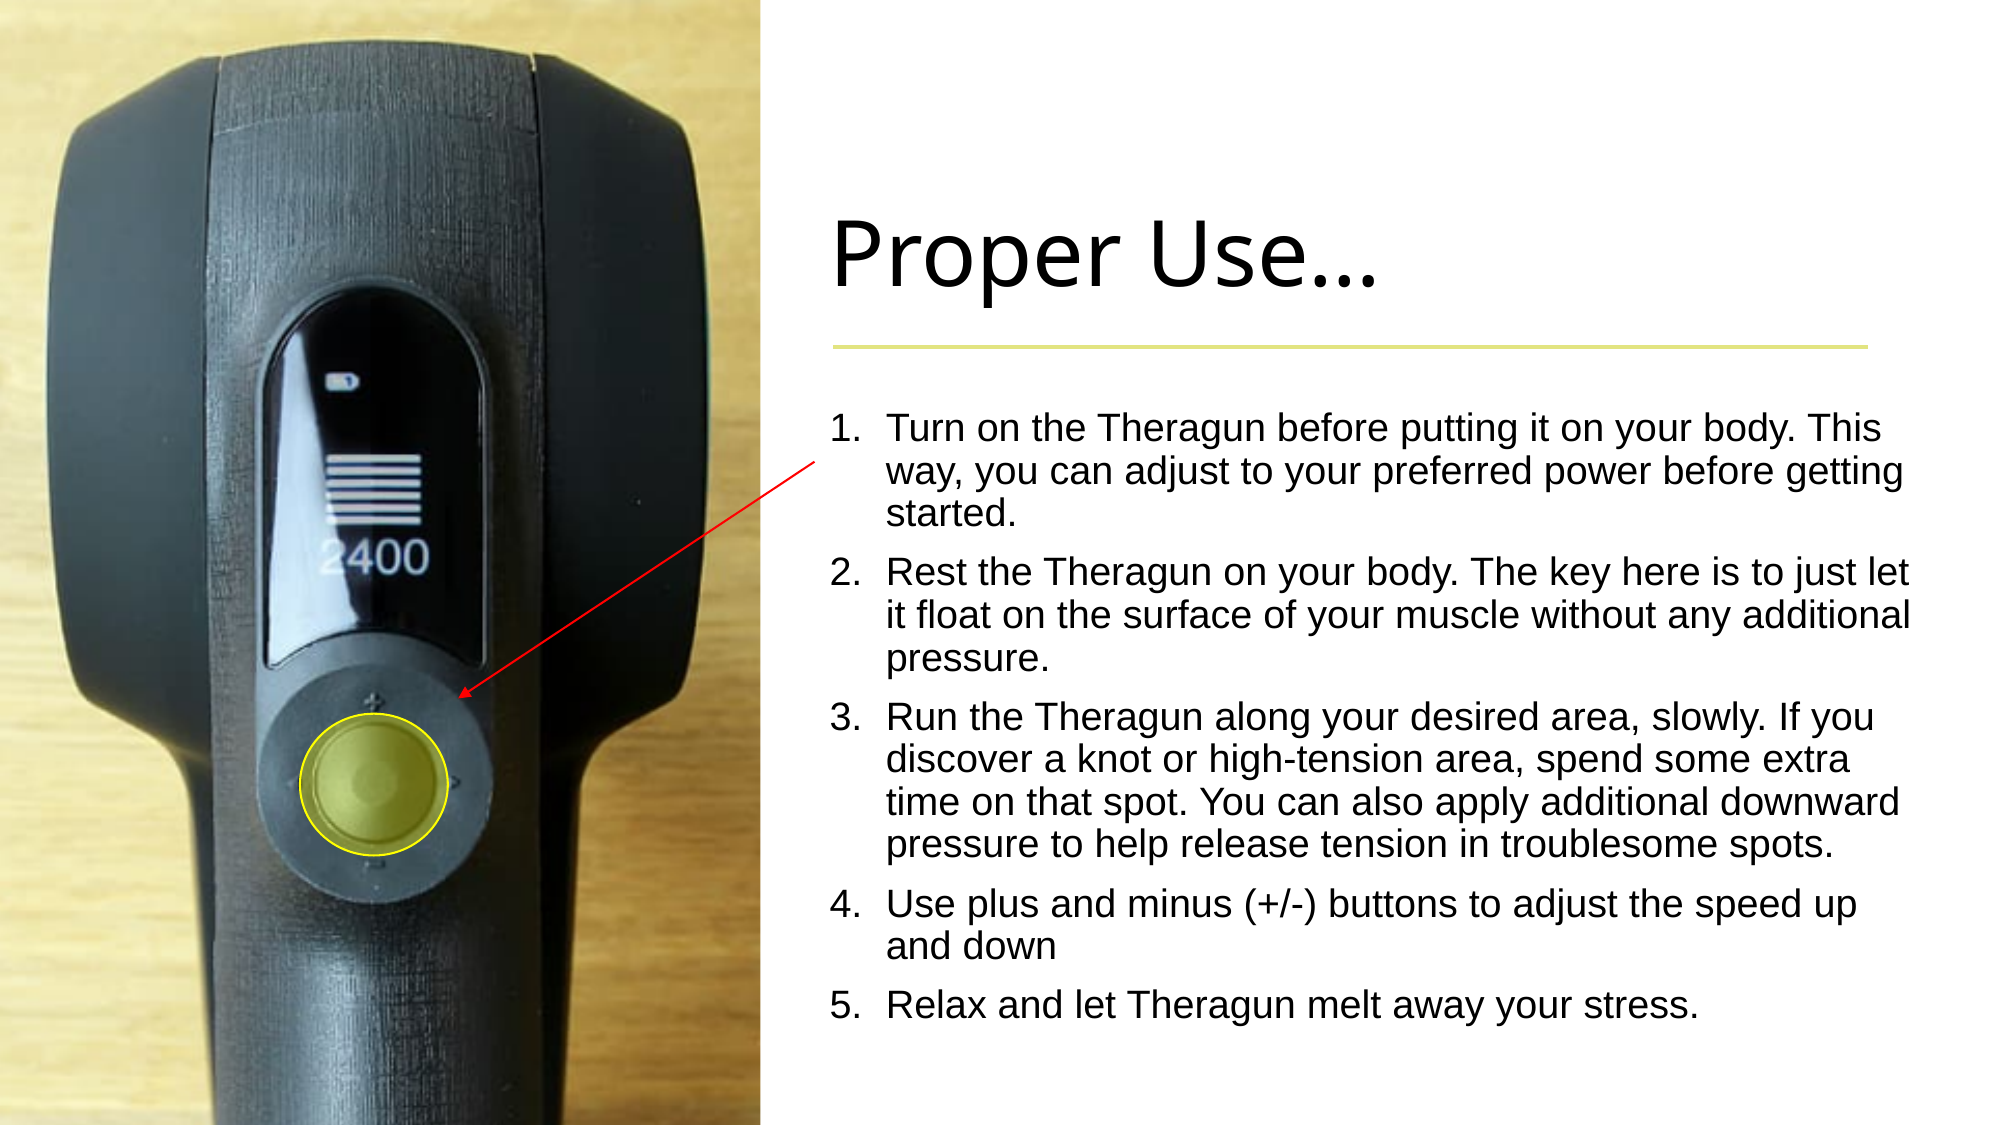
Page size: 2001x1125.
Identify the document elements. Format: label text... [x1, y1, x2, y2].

list Turn on the Theragun before putting it on your body. This way, you can adjust to your preferred power before getting started. Rest the Theragun on your body. The key here is to just let it float on the surface of your muscle without any additional pressure. Run the Theragun along your desired area, slowly. If you discover a knot or high-tension area, spend some extra time on that spot. You can also apply additional downward pressure to help release tension in troublesome spots. Use plus and minus (+/-) buttons to adjust the speed up and down Relax and let Theragun melt away your stress. [814, 399, 1948, 1069]
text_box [458, 461, 815, 699]
picture [0, 0, 761, 1125]
title Proper Use… [814, 103, 1895, 315]
